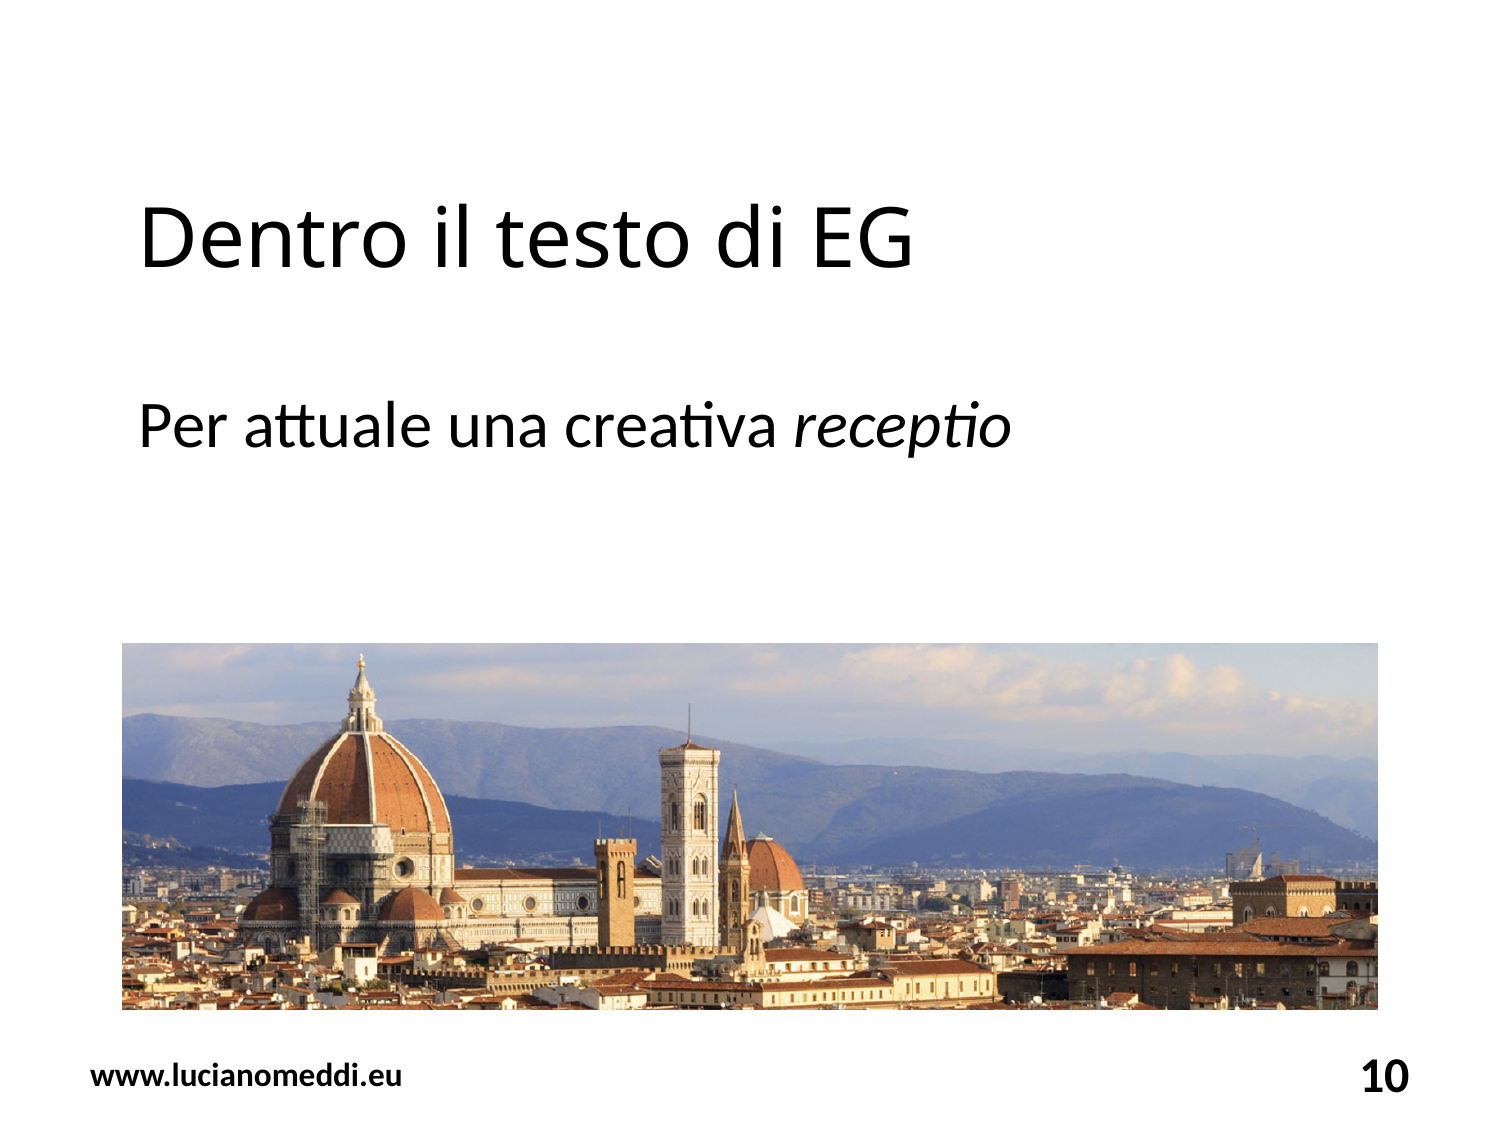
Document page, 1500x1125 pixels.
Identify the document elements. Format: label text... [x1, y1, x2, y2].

slide_number 10 [1074, 1042, 1425, 1103]
subtitle Per attuale una creativa receptio [123, 373, 1174, 622]
picture [122, 643, 1378, 1010]
title Dentro il testo di EG [122, 113, 1398, 355]
slide_number www.lucianomeddi.eu [75, 1042, 425, 1103]
